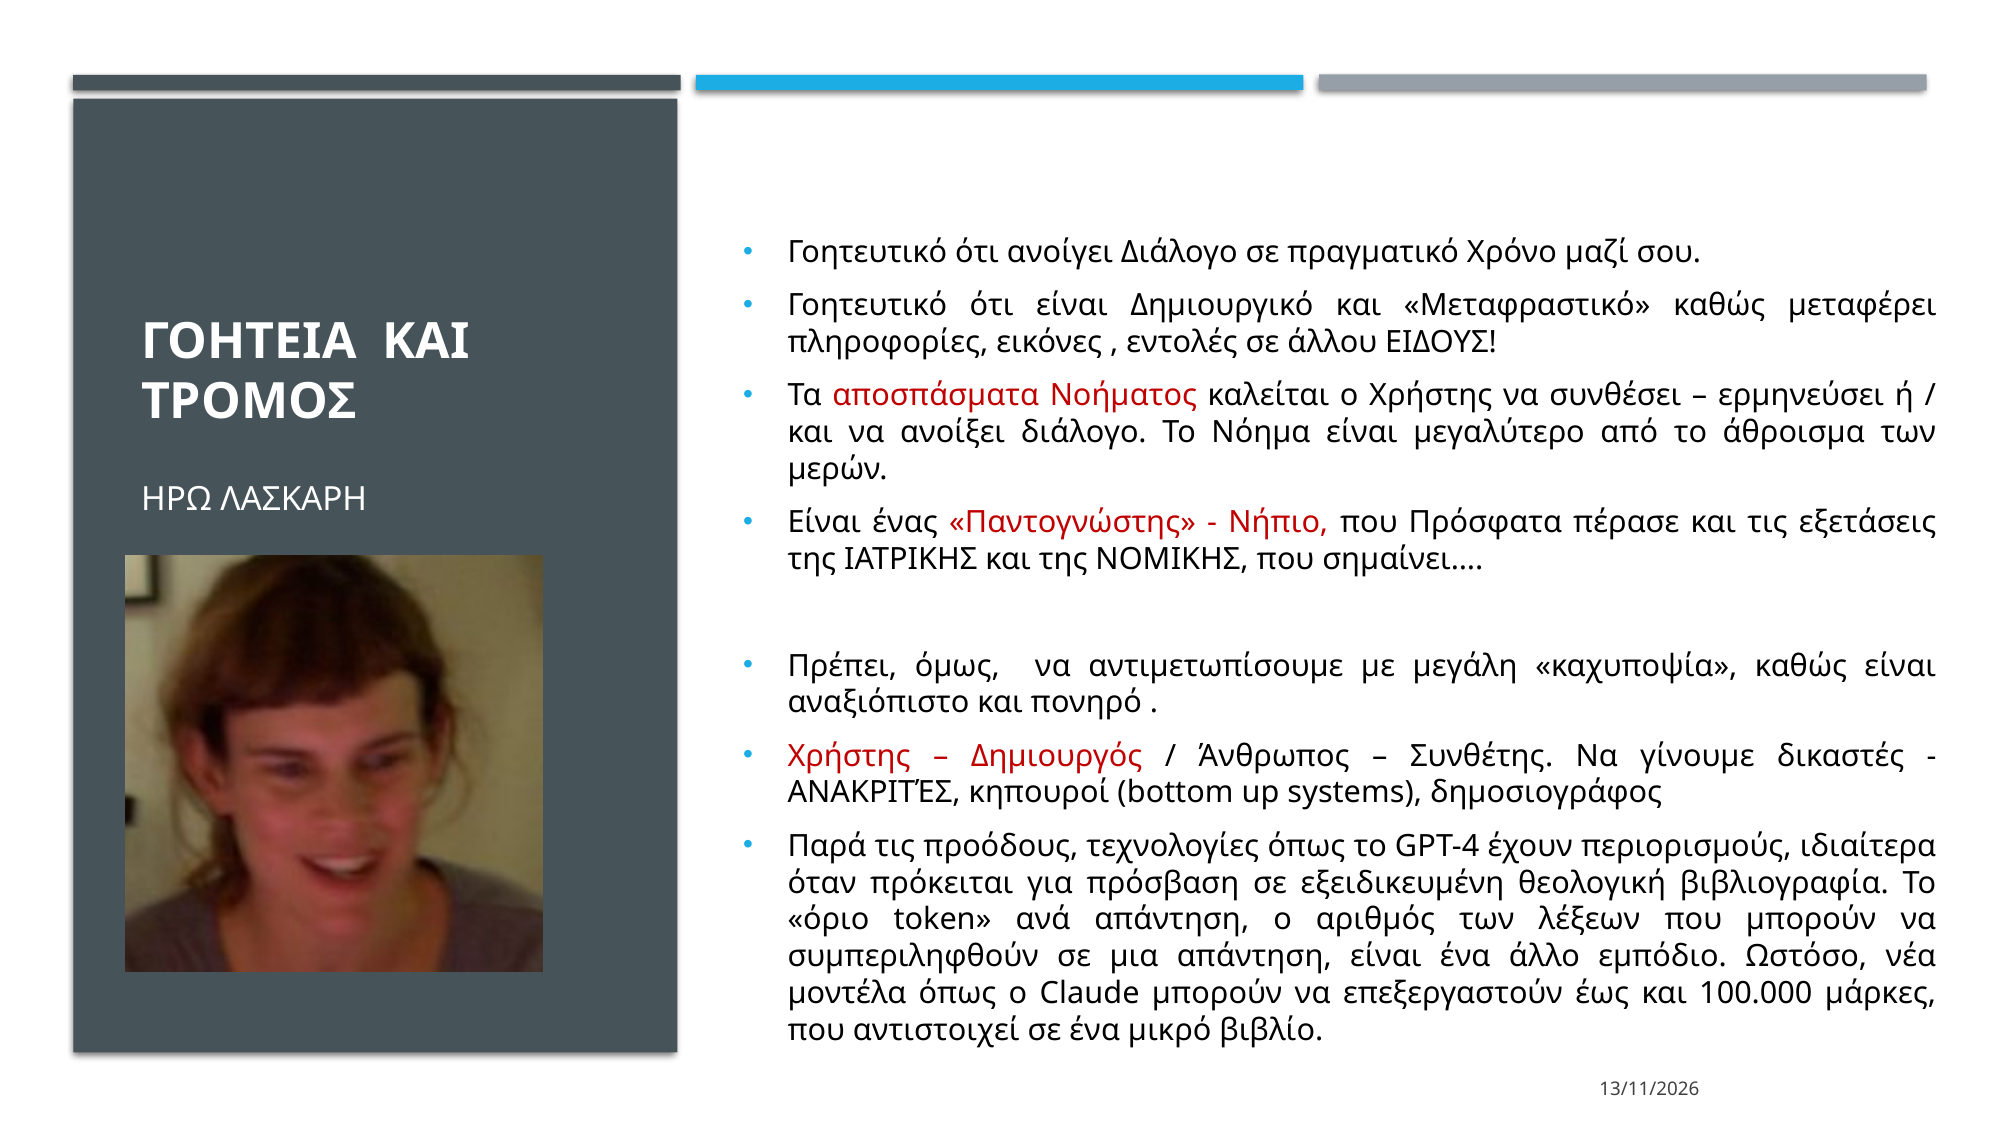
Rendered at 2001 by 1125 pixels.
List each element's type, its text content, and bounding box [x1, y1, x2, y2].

list Γοητευτικό ότι ανοίγει Διάλογο σε πραγματικό Χρόνο μαζί σου. Γοητευτικό ότι είναι Δημιουργικό και «Μεταφραστικό» καθώς μεταφέρει πληροφορίες, εικόνες , εντολές σε άλλου ΕΙΔΟΥΣ! Τα αποσπάσματα Νοήματος καλείται ο Χρήστης να συνθέσει – ερμηνεύσει ή / και να ανοίξει διάλογο. Το Νόημα είναι μεγαλύτερο από το άθροισμα των μερών. Είναι ένας «Παντογνώστης» - Νήπιο, που Πρόσφατα πέρασε και τις εξετάσεις της ΙΑΤΡΙΚΗΣ και της ΝΟΜΙΚΗΣ, που σημαίνει…. Πρέπει, όμως, να αντιμετωπίσουμε με μεγάλη «καχυποψία», καθώς είναι αναξιόπιστο και πονηρό . Χρήστης – Δημιουργός / Άνθρωπος – Συνθέτης. Να γίνουμε δικαστές - ΑΝΑΚΡΙΤΈΣ, κηπουροί (bottom up systems), δημοσιογράφος Παρά τις προόδους, τεχνολογίες όπως το GPT-4 έχουν περιορισμούς, ιδιαίτερα όταν πρόκειται για πρόσβαση σε εξειδικευμένη θεολογική βιβλιογραφία. Το «όριο token» ανά απάντηση, ο αριθμός των λέξεων που μπορούν να συμπεριληφθούν σε μια απάντηση, είναι ένα άλλο εμπόδιο. Ωστόσο, νέα μοντέλα όπως ο Claude μπορούν να επεξεργαστούν έως και 100.000 μάρκες, που αντιστοιχεί σε ένα μικρό βιβλίο. [728, 117, 1952, 1060]
title ΓΟΗΤΕΙΑ και τρομοσ [125, 153, 624, 436]
picture [125, 554, 544, 973]
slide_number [1247, 1059, 1715, 1120]
list ΗΡΩ ΛΑΣΚΑΡΗ [125, 465, 624, 958]
